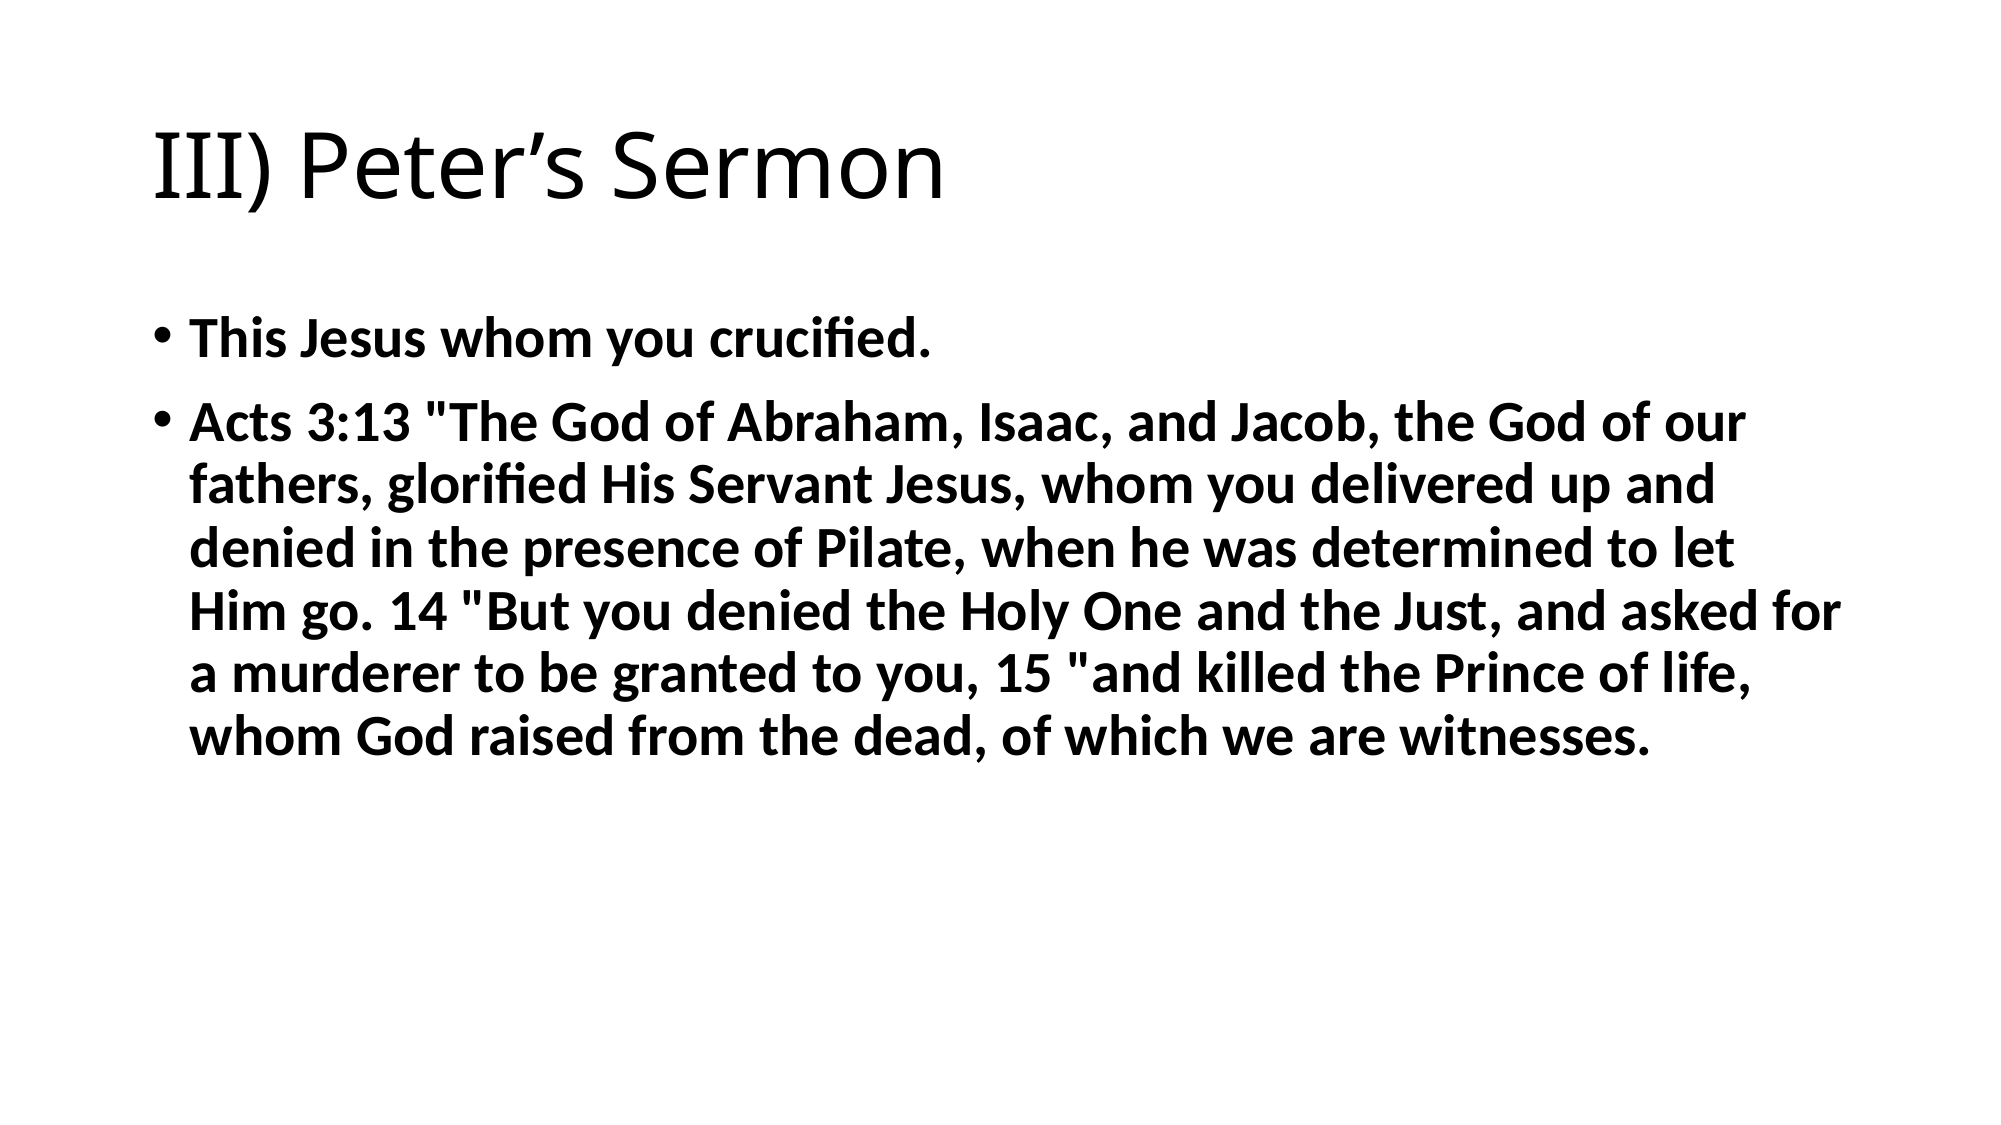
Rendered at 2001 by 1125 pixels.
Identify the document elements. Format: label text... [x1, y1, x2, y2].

title III) Peter’s Sermon [137, 59, 1863, 278]
list This Jesus whom you crucified. Acts 3:13 "The God of Abraham, Isaac, and Jacob, the God of our fathers, glorified His Servant Jesus, whom you delivered up and denied in the presence of Pilate, when he was determined to let Him go. 14 "But you denied the Holy One and the Just, and asked for a murderer to be granted to you, 15 "and killed the Prince of life, whom God raised from the dead, of which we are witnesses. [137, 299, 1863, 1014]
